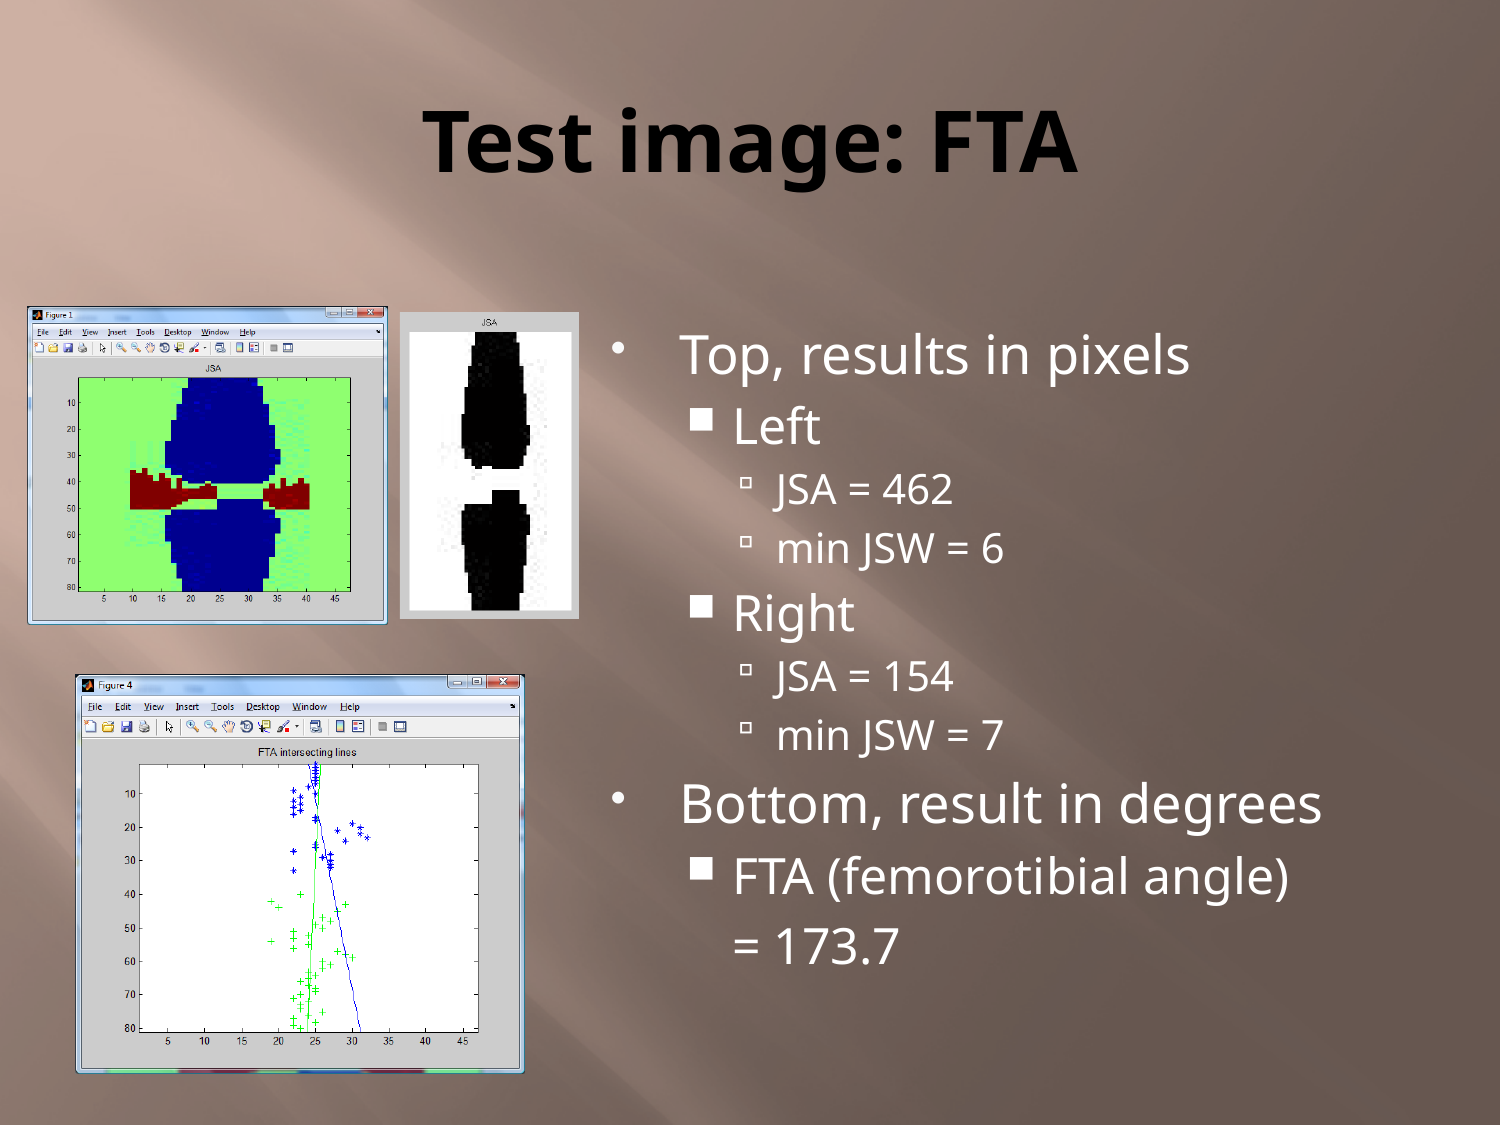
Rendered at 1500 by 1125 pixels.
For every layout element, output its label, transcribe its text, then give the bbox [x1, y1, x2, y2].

title Test image: FTA [75, 45, 1425, 233]
list Top, results in pixels Left JSA = 462 min JSW = 6 Right JSA = 154 min JSW = 7 Bottom, result in degrees FTA (femorotibial angle) = 173.7 [575, 312, 1425, 1013]
picture [399, 312, 580, 619]
picture [27, 305, 388, 626]
picture [74, 674, 526, 1074]
